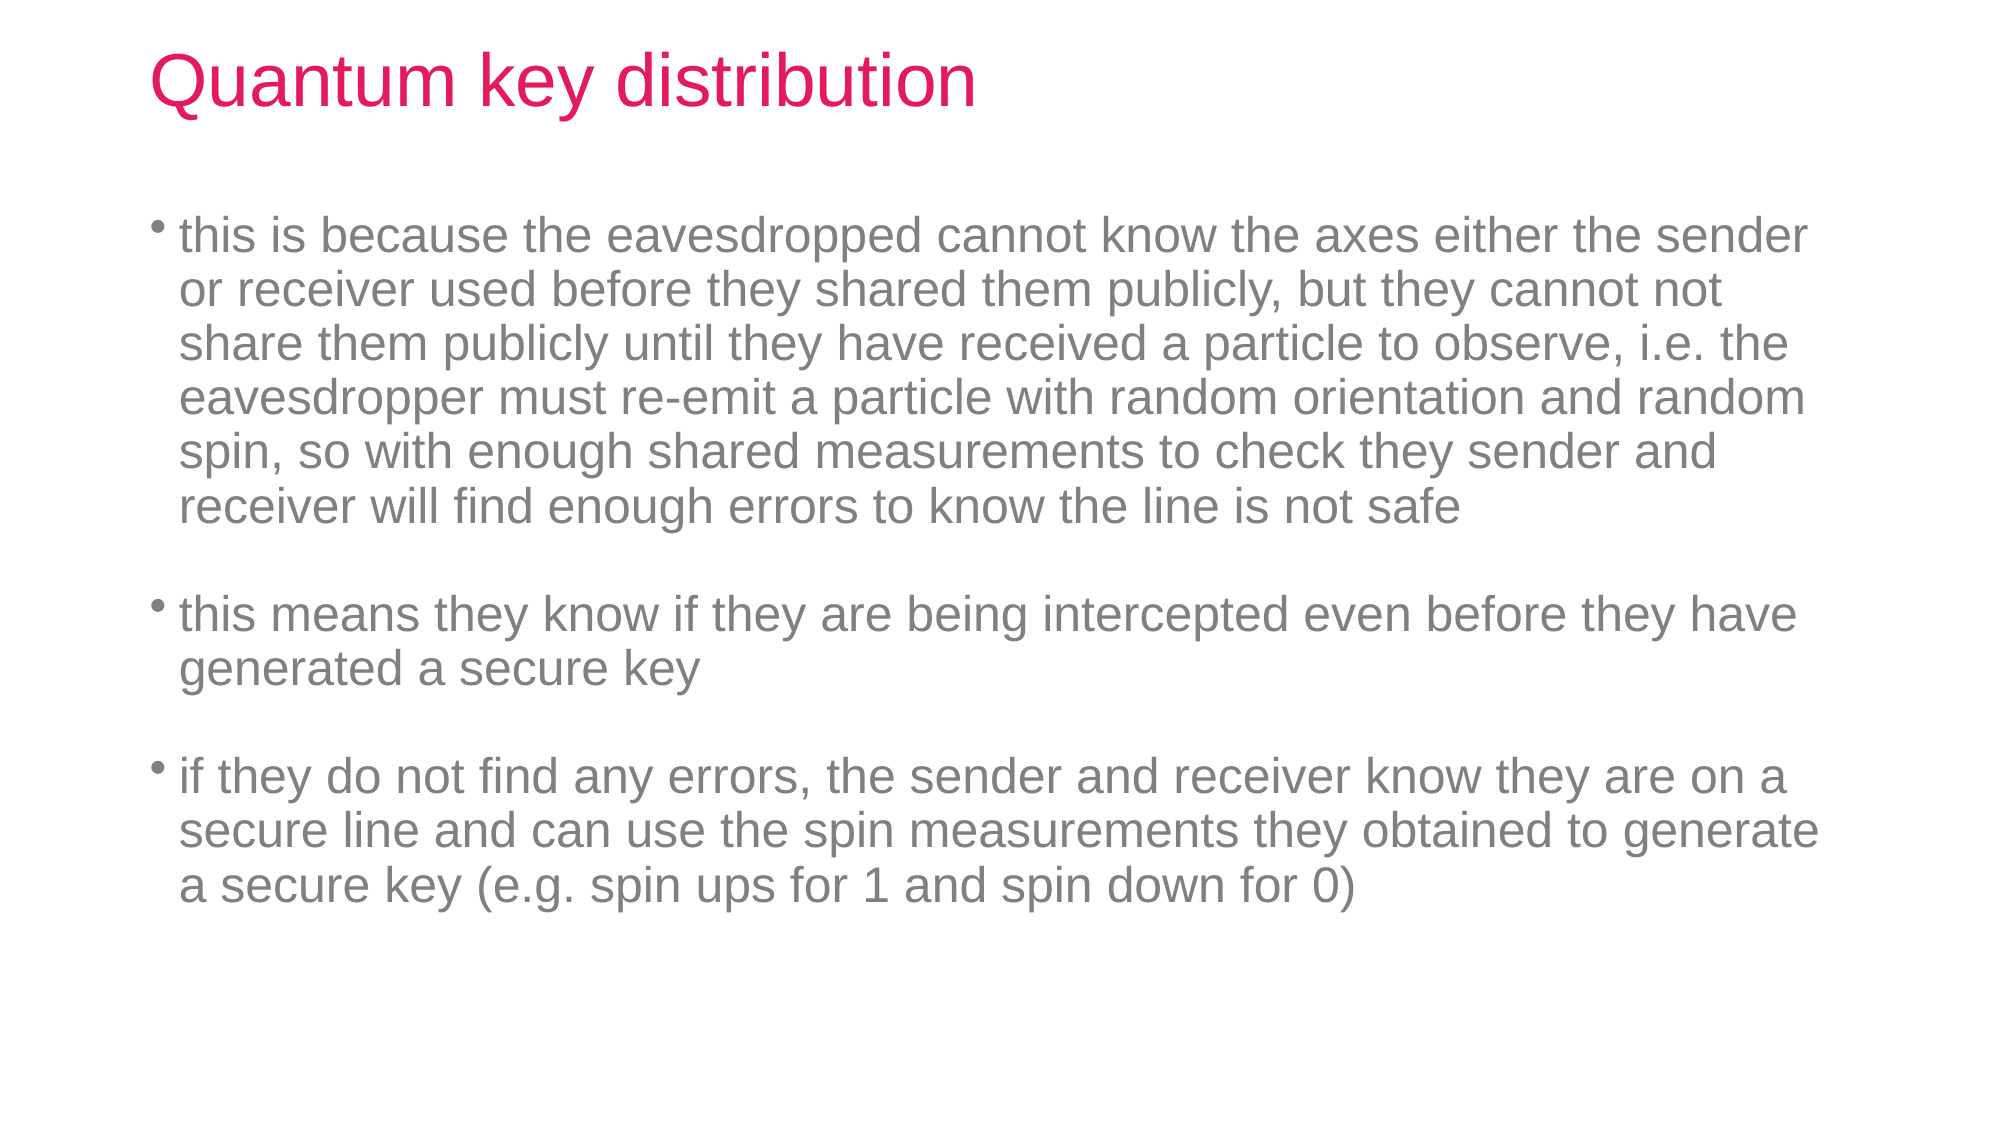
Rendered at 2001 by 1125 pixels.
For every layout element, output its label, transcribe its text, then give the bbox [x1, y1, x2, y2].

title Quantum key distribution [149, 30, 1863, 149]
list this is because the eavesdropped cannot know the axes either the sender or receiver used before they shared them publicly, but they cannot not share them publicly until they have received a particle to observe, i.e. the eavesdropper must re-emit a particle with random orientation and random spin, so with enough shared measurements to check they sender and receiver will find enough errors to know the line is not safe this means they know if they are being intercepted even before they have generated a secure key if they do not find any errors, the sender and receiver know they are on a secure line and can use the spin measurements they obtained to generate a secure key (e.g. spin ups for 1 and spin down for 0) [149, 208, 1863, 468]
